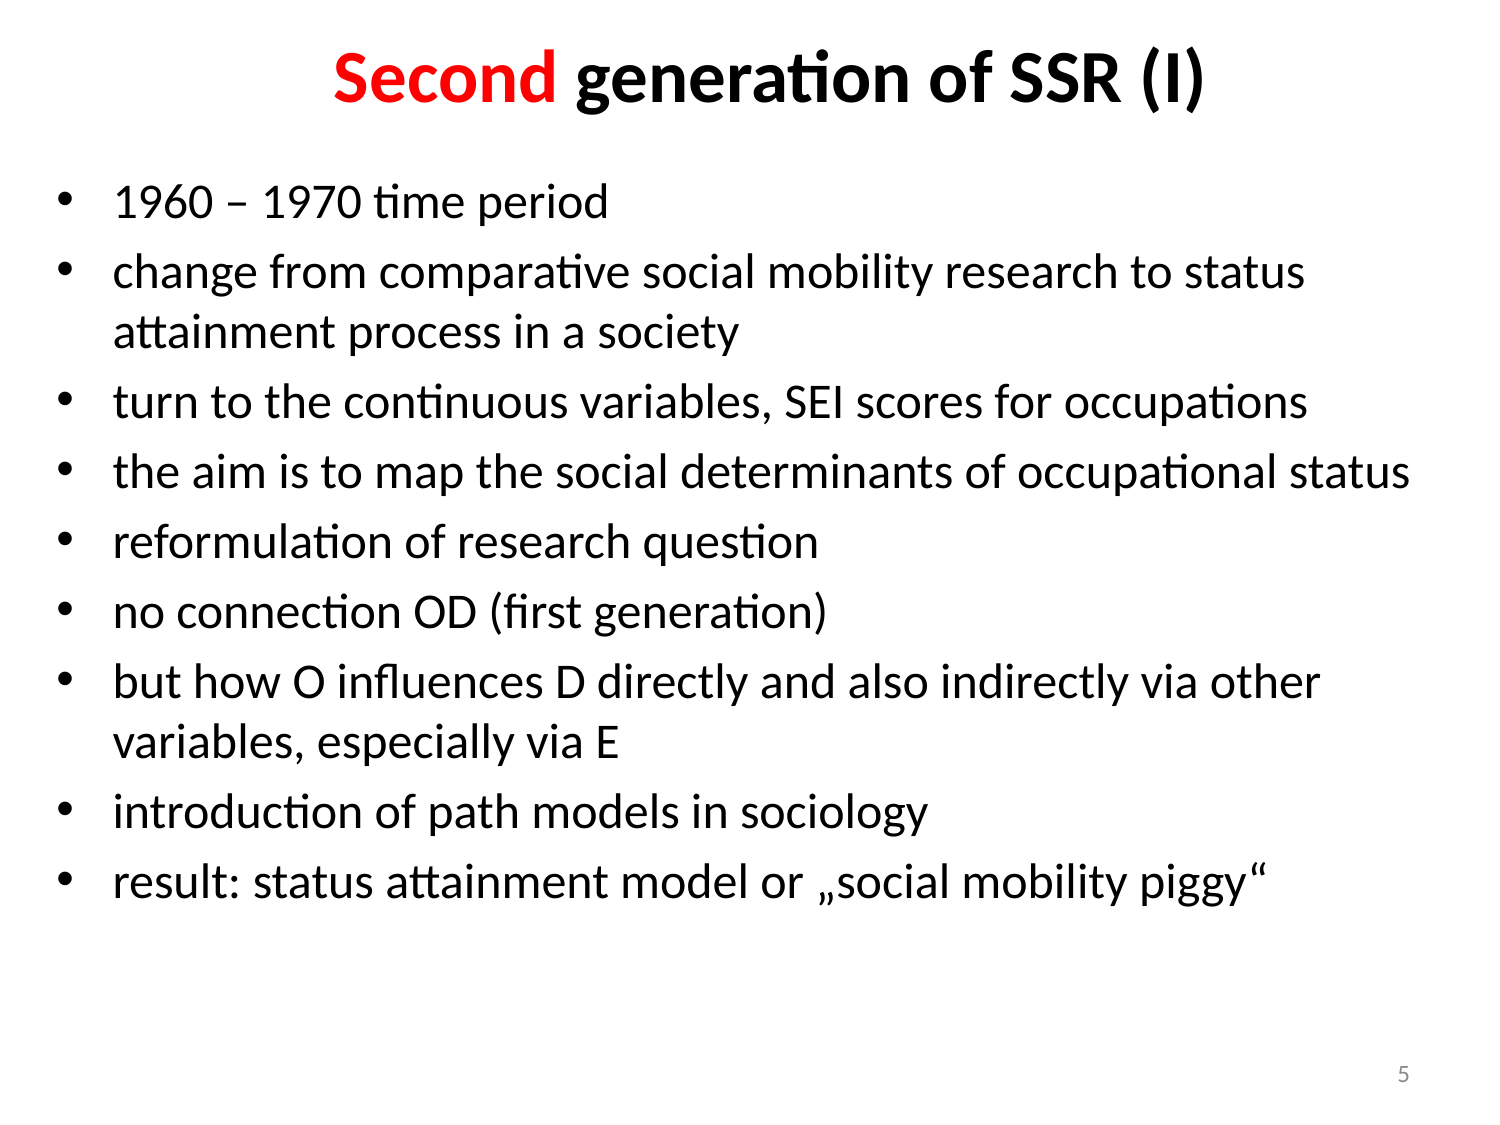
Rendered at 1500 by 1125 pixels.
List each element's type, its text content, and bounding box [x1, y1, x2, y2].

title Second generation of SSR (I) [76, 19, 1465, 126]
list 1960 – 1970 time period change from comparative social mobility research to status attainment process in a society turn to the continuous variables, SEI scores for occupations the aim is to map the social determinants of occupational status reformulation of research question no connection OD (first generation) but how O influences D directly and also indirectly via other variables, especially via E introduction of path models in sociology result: status attainment model or „social mobility piggy“ [41, 160, 1447, 1106]
